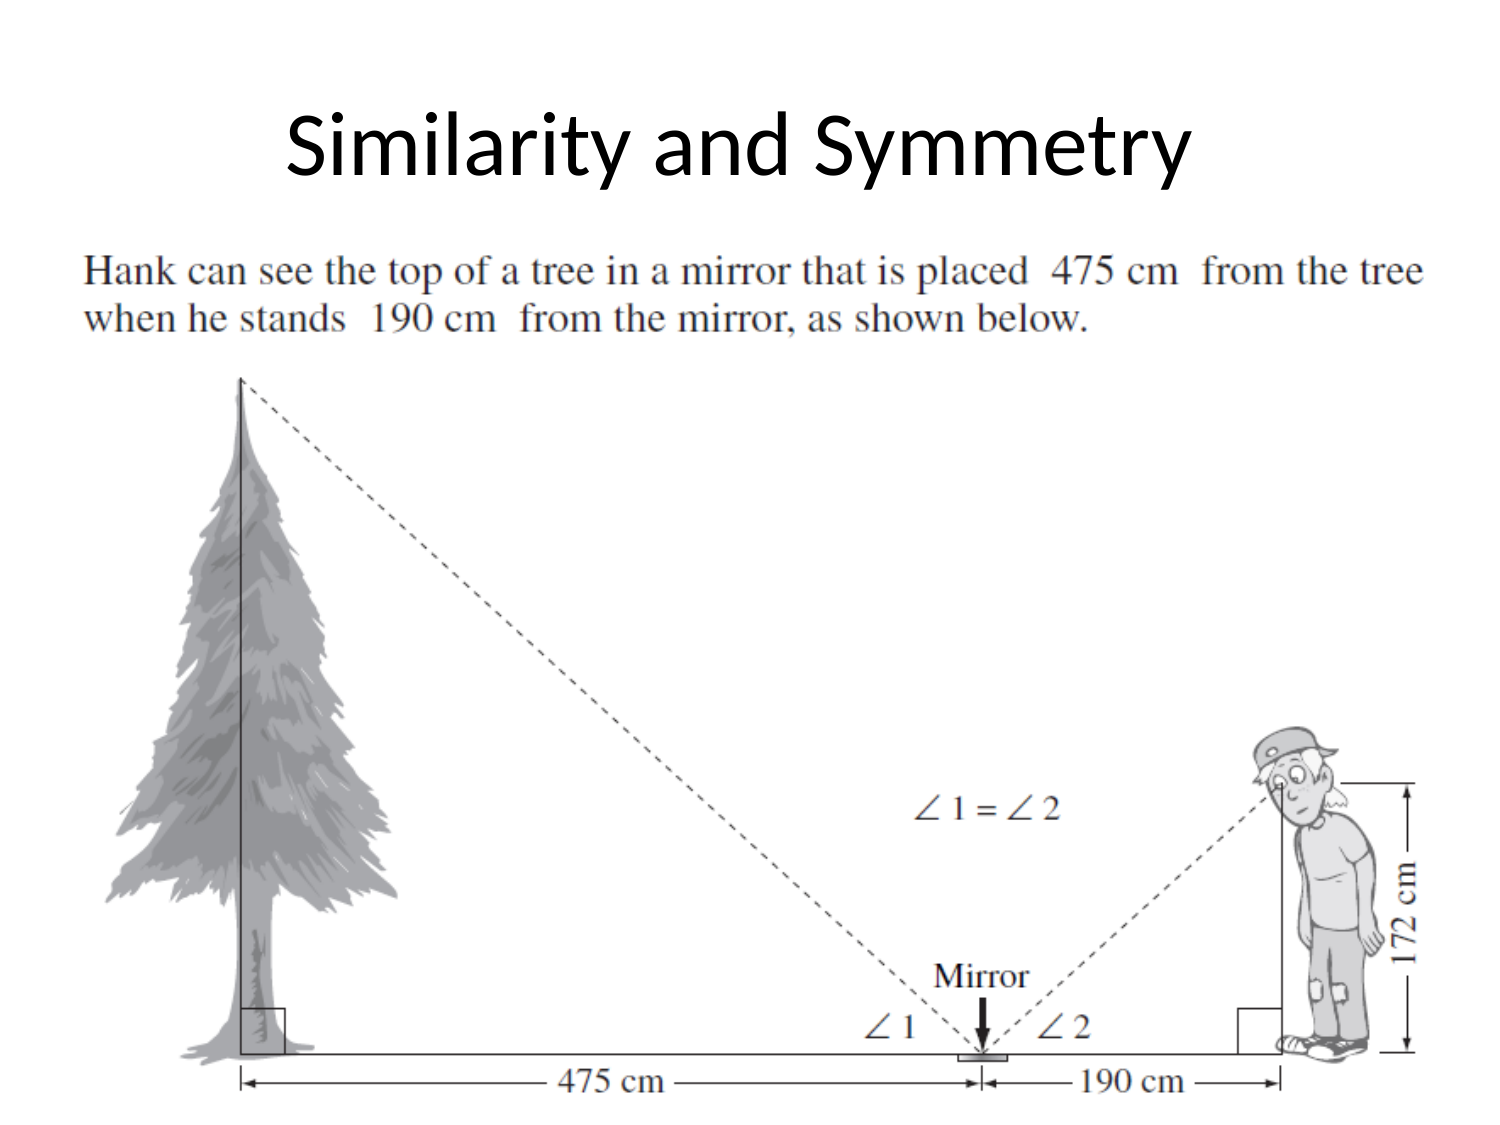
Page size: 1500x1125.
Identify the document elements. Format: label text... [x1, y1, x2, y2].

title Similarity and Symmetry [75, 45, 1425, 225]
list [64, 226, 1446, 1125]
